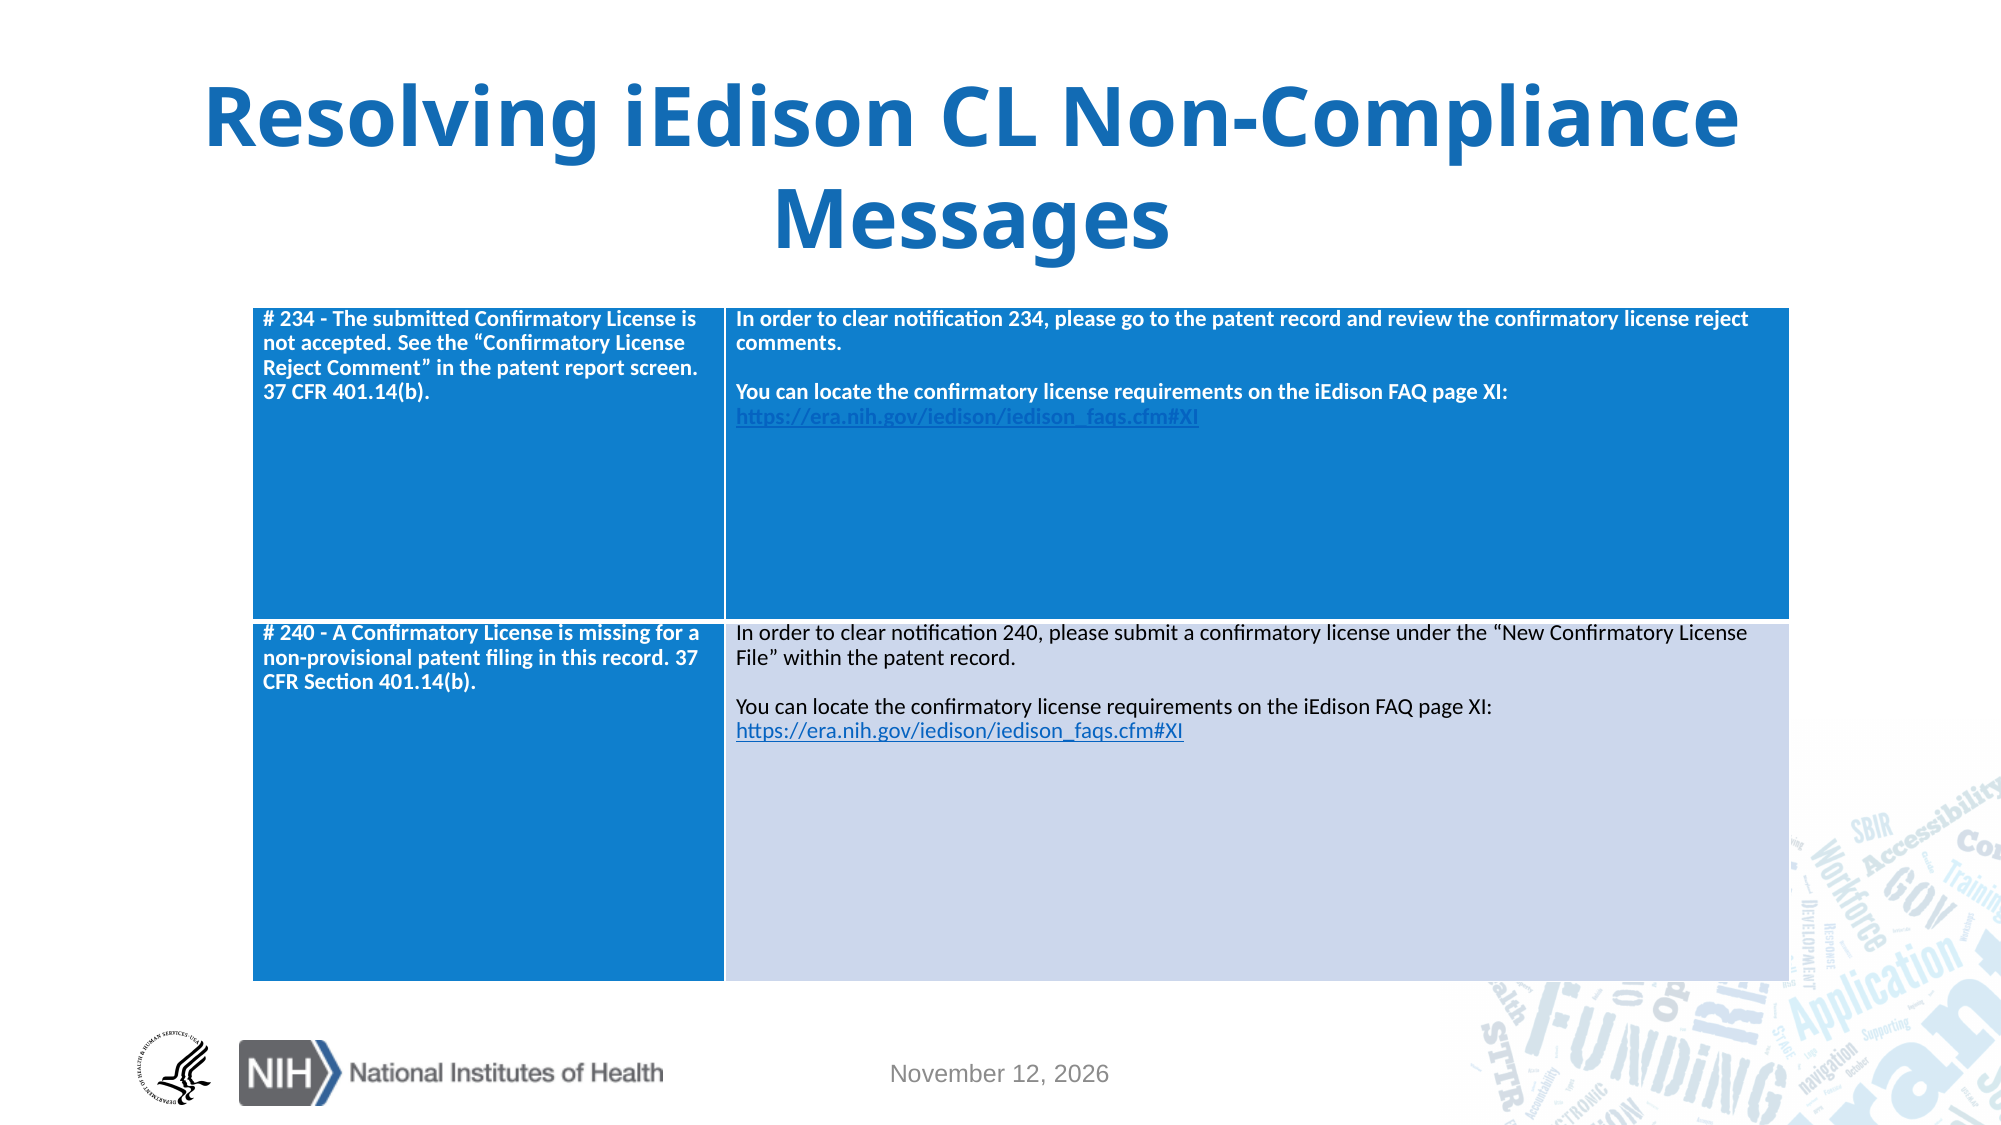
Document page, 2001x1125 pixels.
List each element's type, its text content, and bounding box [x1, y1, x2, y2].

table_cell In order to clear notification 240, please submit a confirmatory license under the “New Confirmatory License File” within the patent record. You can locate the confirmatory license requirements on the iEdison FAQ page XI: https://era.nih.gov/iedison/iedison_faqs.cfm#XI [726, 624, 1789, 981]
table_header In order to clear notification 234, please go to the patent record and review the confirmatory license reject comments. You can locate the confirmatory license requirements on the iEdison FAQ page XI: https://era.nih.gov/iedison/iedison_faqs.cfm#XI [726, 308, 1789, 619]
title Resolving iEdison CL Non-Compliance Messages [81, 58, 1863, 276]
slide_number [774, 1042, 1225, 1103]
picture [239, 1040, 663, 1106]
table_header # 234 - The submitted Confirmatory License is not accepted. See the “Confirmatory License Reject Comment” in the patent report screen. 37 CFR 401.14(b). [253, 308, 724, 619]
picture [137, 1031, 211, 1105]
table_cell # 240 - A Confirmatory License is missing for a non-provisional patent filing in this record. 37 CFR Section 401.14(b). [253, 624, 724, 981]
